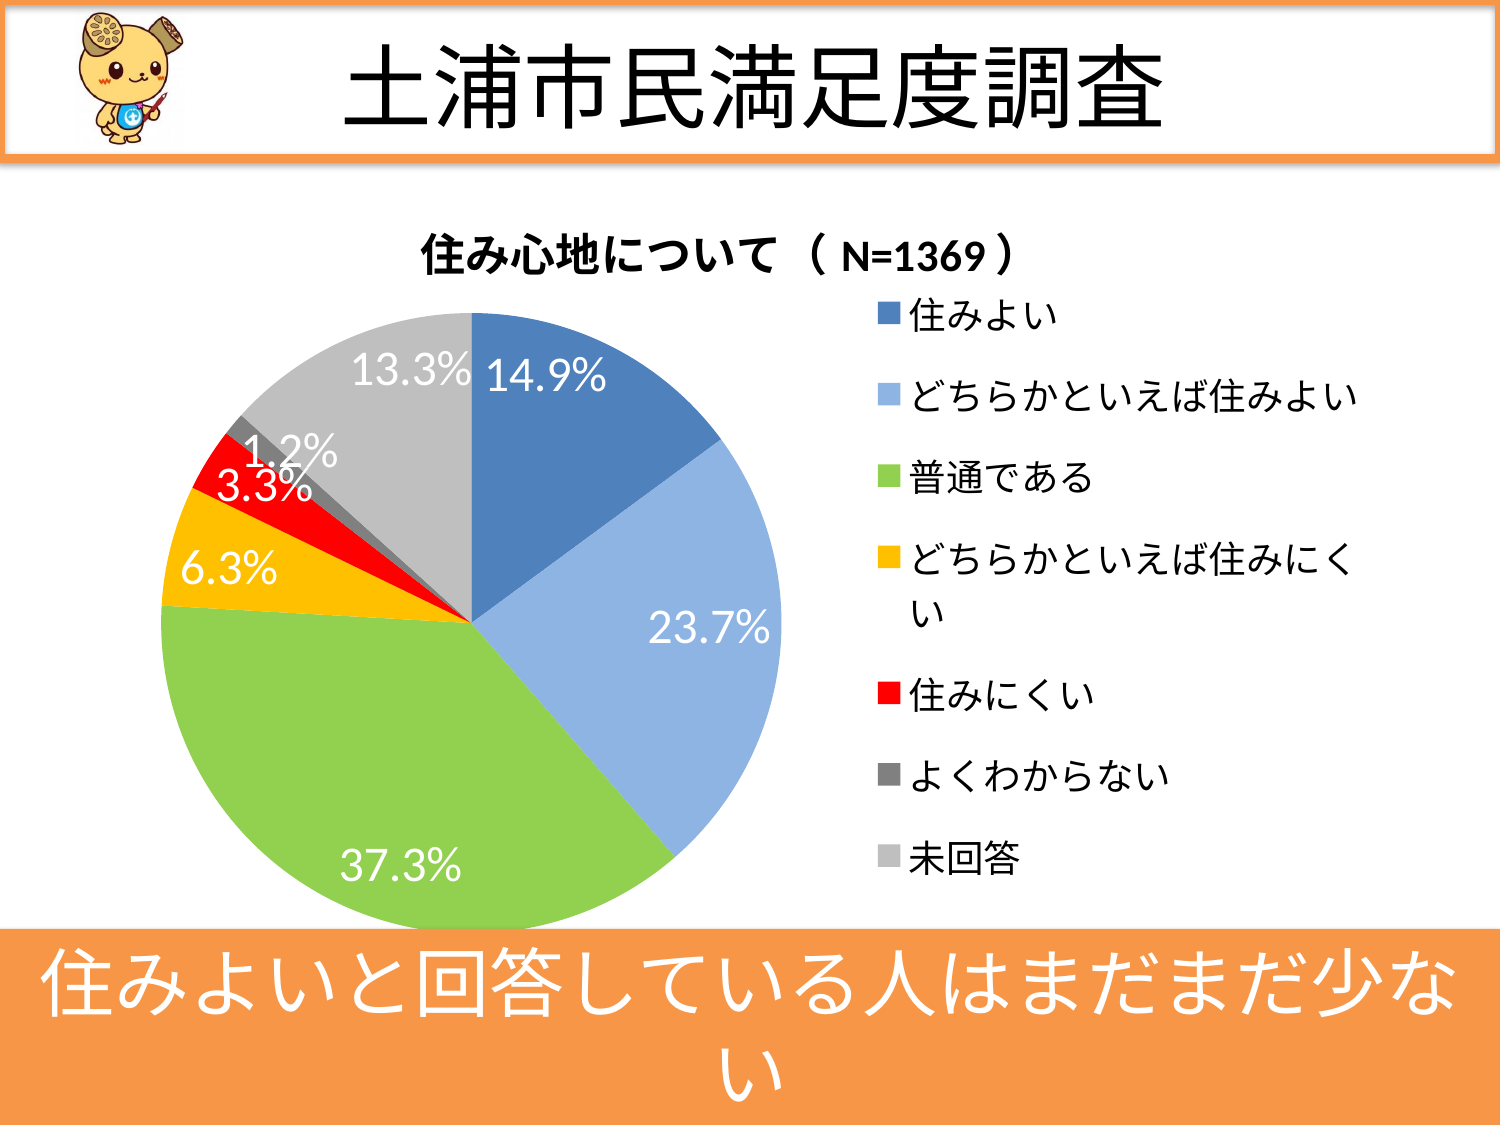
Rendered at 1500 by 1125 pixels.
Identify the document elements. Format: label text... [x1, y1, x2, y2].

text_box 住みよいと回答している人はまだまだ少ない [0, 928, 1500, 1125]
chart [77, 181, 1383, 949]
title 土浦市民満足度調査 [78, 10, 1429, 159]
